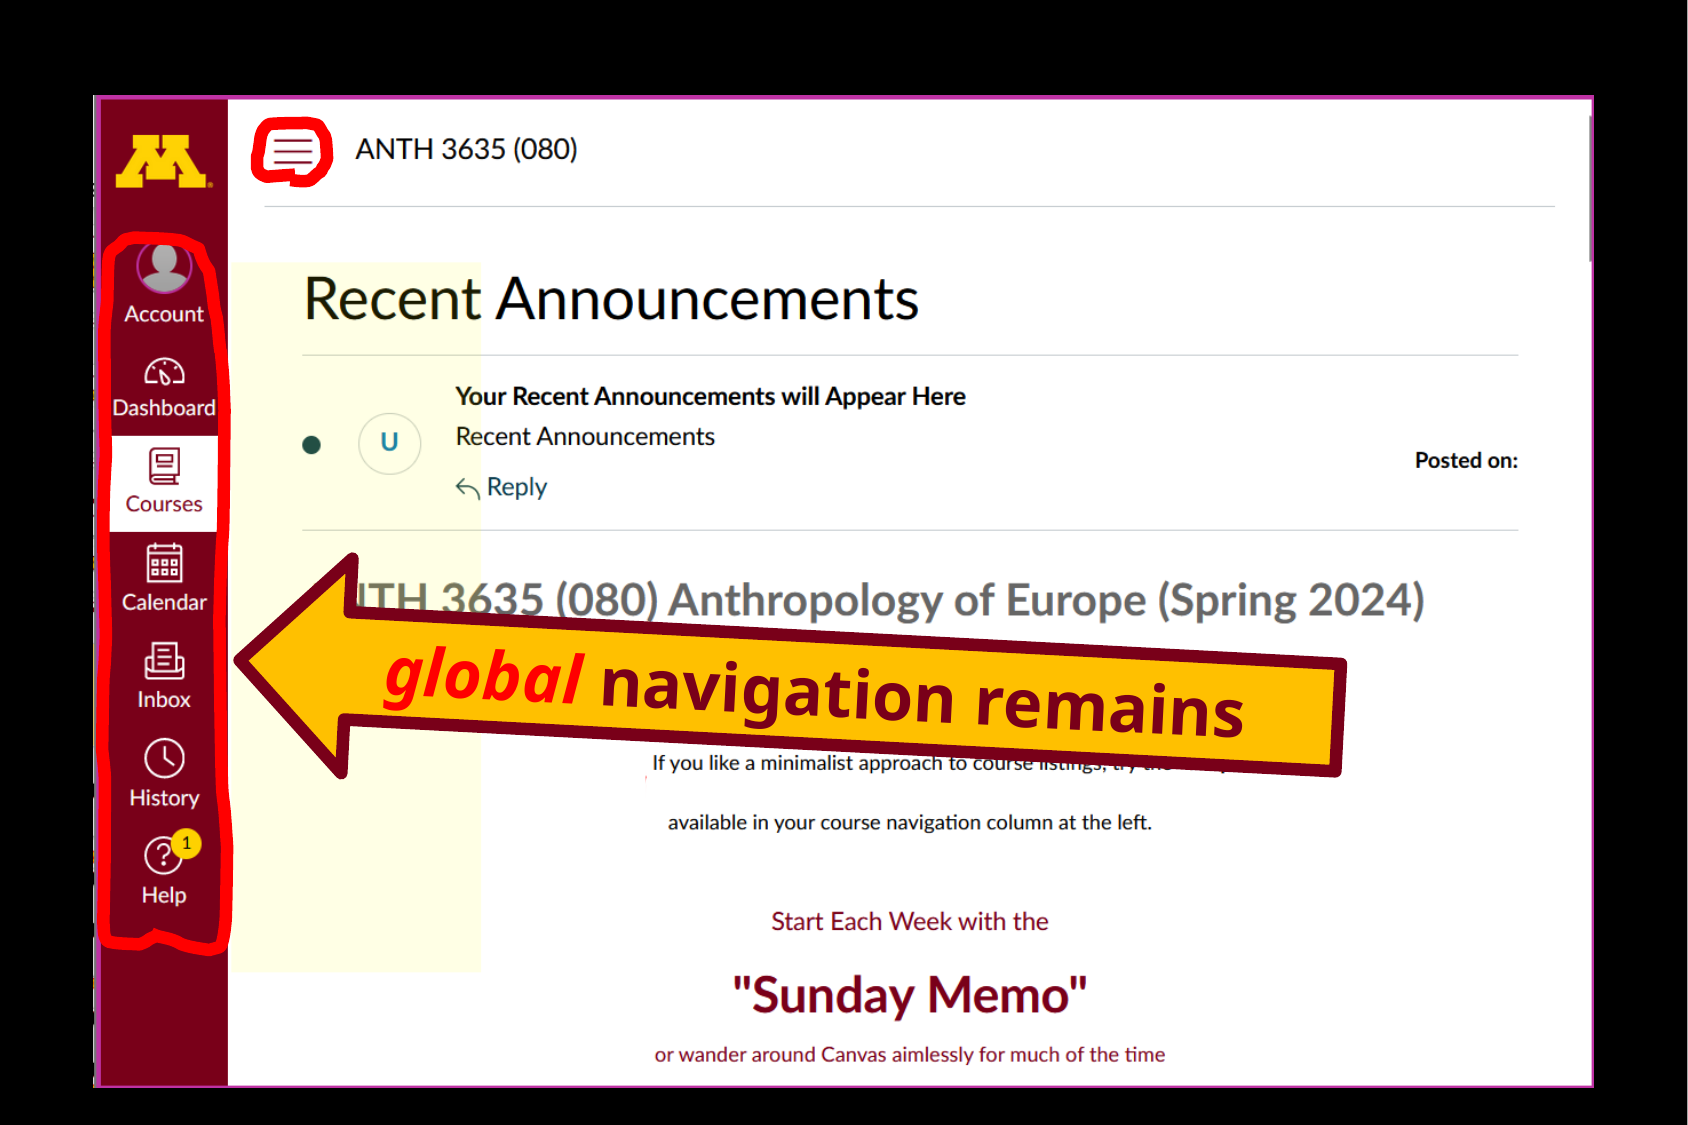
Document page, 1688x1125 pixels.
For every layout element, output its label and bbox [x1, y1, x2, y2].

picture [93, 94, 1594, 1088]
